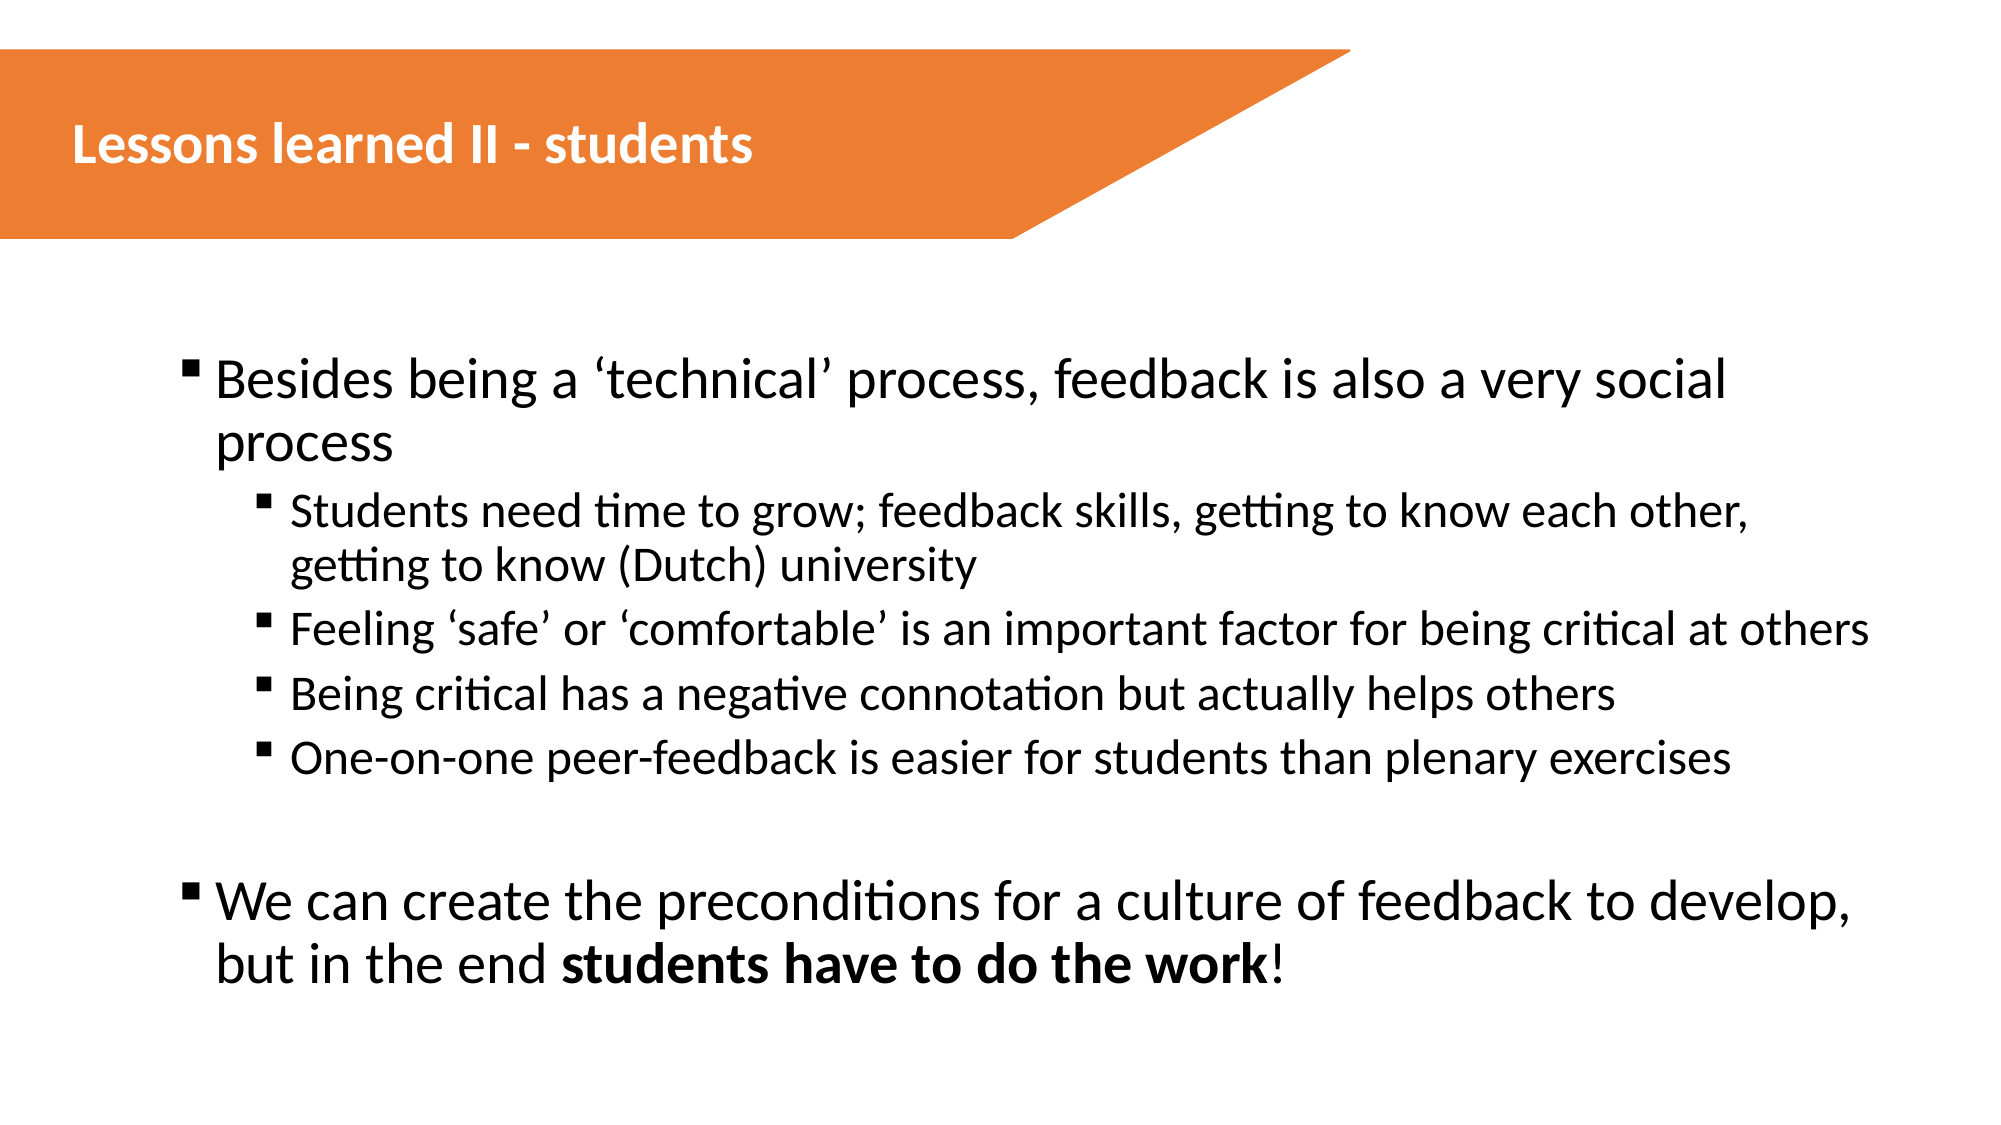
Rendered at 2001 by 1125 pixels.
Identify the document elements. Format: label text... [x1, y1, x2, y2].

text_box Besides being a ‘technical’ process, feedback is also a very social process Students need time to grow; feedback skills, getting to know each other, getting to know (Dutch) university Feeling ‘safe’ or ‘comfortable’ is an important factor for being critical at others Being critical has a negative connotation but actually helps others One-on-one peer-feedback is easier for students than plenary exercises We can create the preconditions for a culture of feedback to develop, but in the end students have to do the work! [162, 340, 1888, 1039]
list [137, 315, 1863, 1014]
text_box Lessons learned II - students [57, 98, 1083, 183]
text_box [0, 49, 1351, 239]
